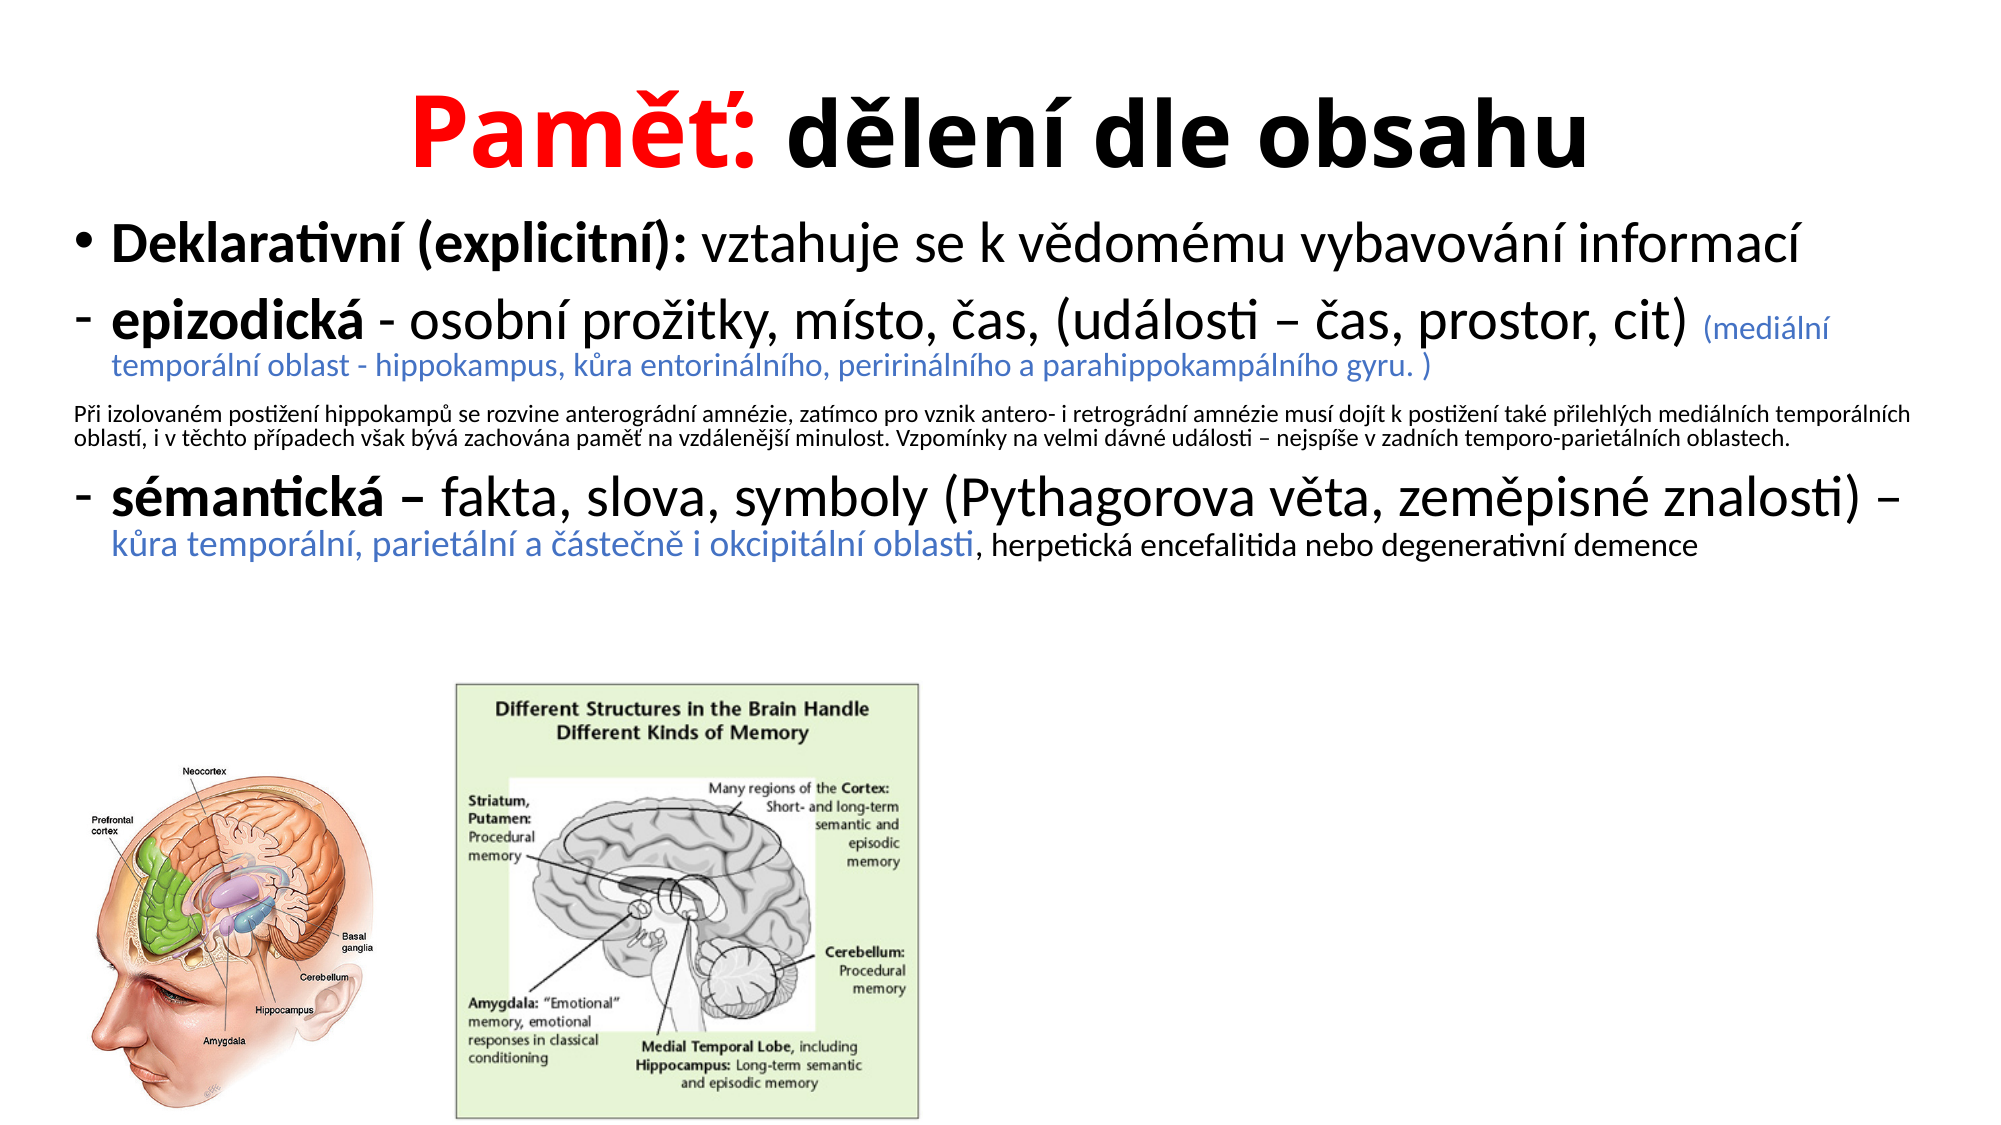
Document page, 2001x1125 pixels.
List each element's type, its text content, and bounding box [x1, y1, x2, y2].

picture [0, 680, 923, 1123]
list Deklarativní (explicitní): vztahuje se k vědomému vybavování informací epizodická - osobní prožitky, místo, čas, (události – čas, prostor, cit) (mediální temporální oblast - hippokampus, kůra entorinálního, peririnálního a parahippokampálního gyru. ) Při izolovaném postižení hippokampů se rozvine anterográdní amnézie, zatímco pro vznik antero- i retrográdní amnézie musí dojít k postižení také přilehlých mediálních temporálních oblastí, i v těchto případech však bývá zachována paměť na vzdálenější minulost. Vzpomínky na velmi dávné události – nejspíše v zadních temporo-parietálních oblastech. sémantická – fakta, slova, symboly (Pythagorova věta, zeměpisné znalosti) – kůra temporální, parietální a částečně i okcipitální oblasti, herpetická encefalitida nebo degenerativní demence [58, 210, 1940, 1098]
title Paměť: dělení dle obsahu [137, 59, 1863, 210]
